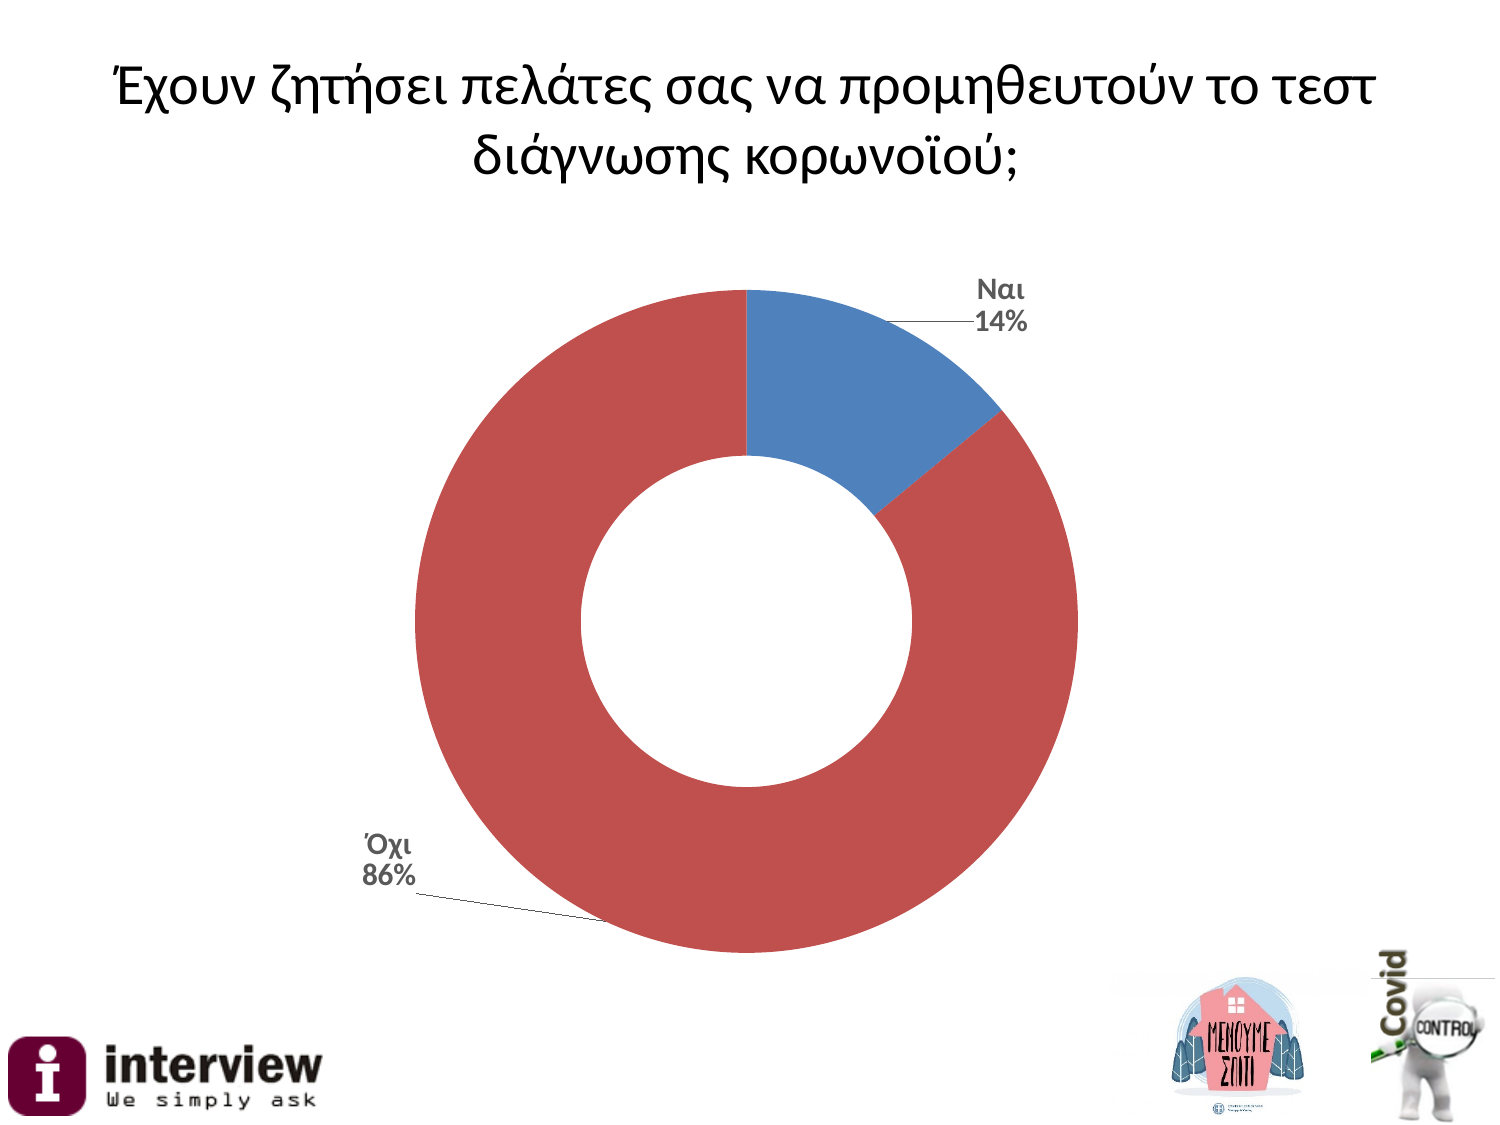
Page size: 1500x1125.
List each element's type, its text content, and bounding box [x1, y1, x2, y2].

picture [8, 1010, 337, 1116]
title Έχουν ζητήσει πελάτες σας να προμηθευτούν το τεστ διάγνωσης κορωνοϊού; [22, 0, 1471, 232]
chart [119, 275, 1374, 967]
picture [1104, 922, 1495, 1124]
